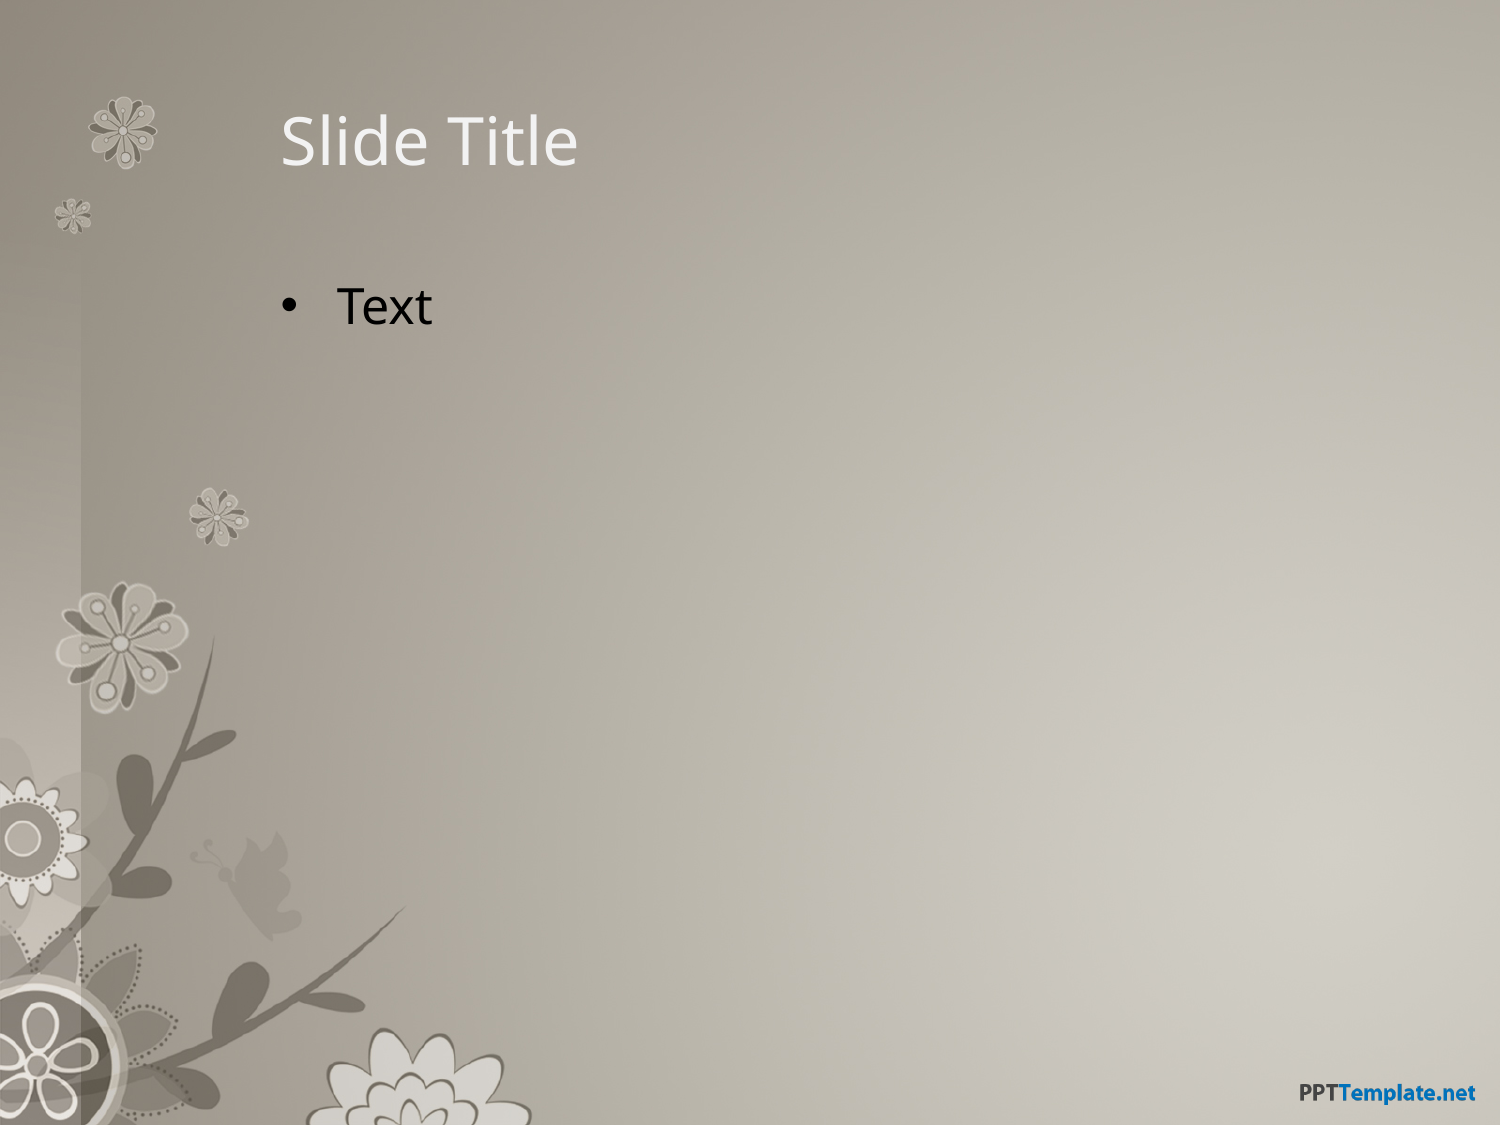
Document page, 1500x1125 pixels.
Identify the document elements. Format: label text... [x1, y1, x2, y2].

title Slide Title [265, 45, 1425, 233]
list Text [265, 267, 1414, 1010]
picture [0, 0, 1500, 1125]
